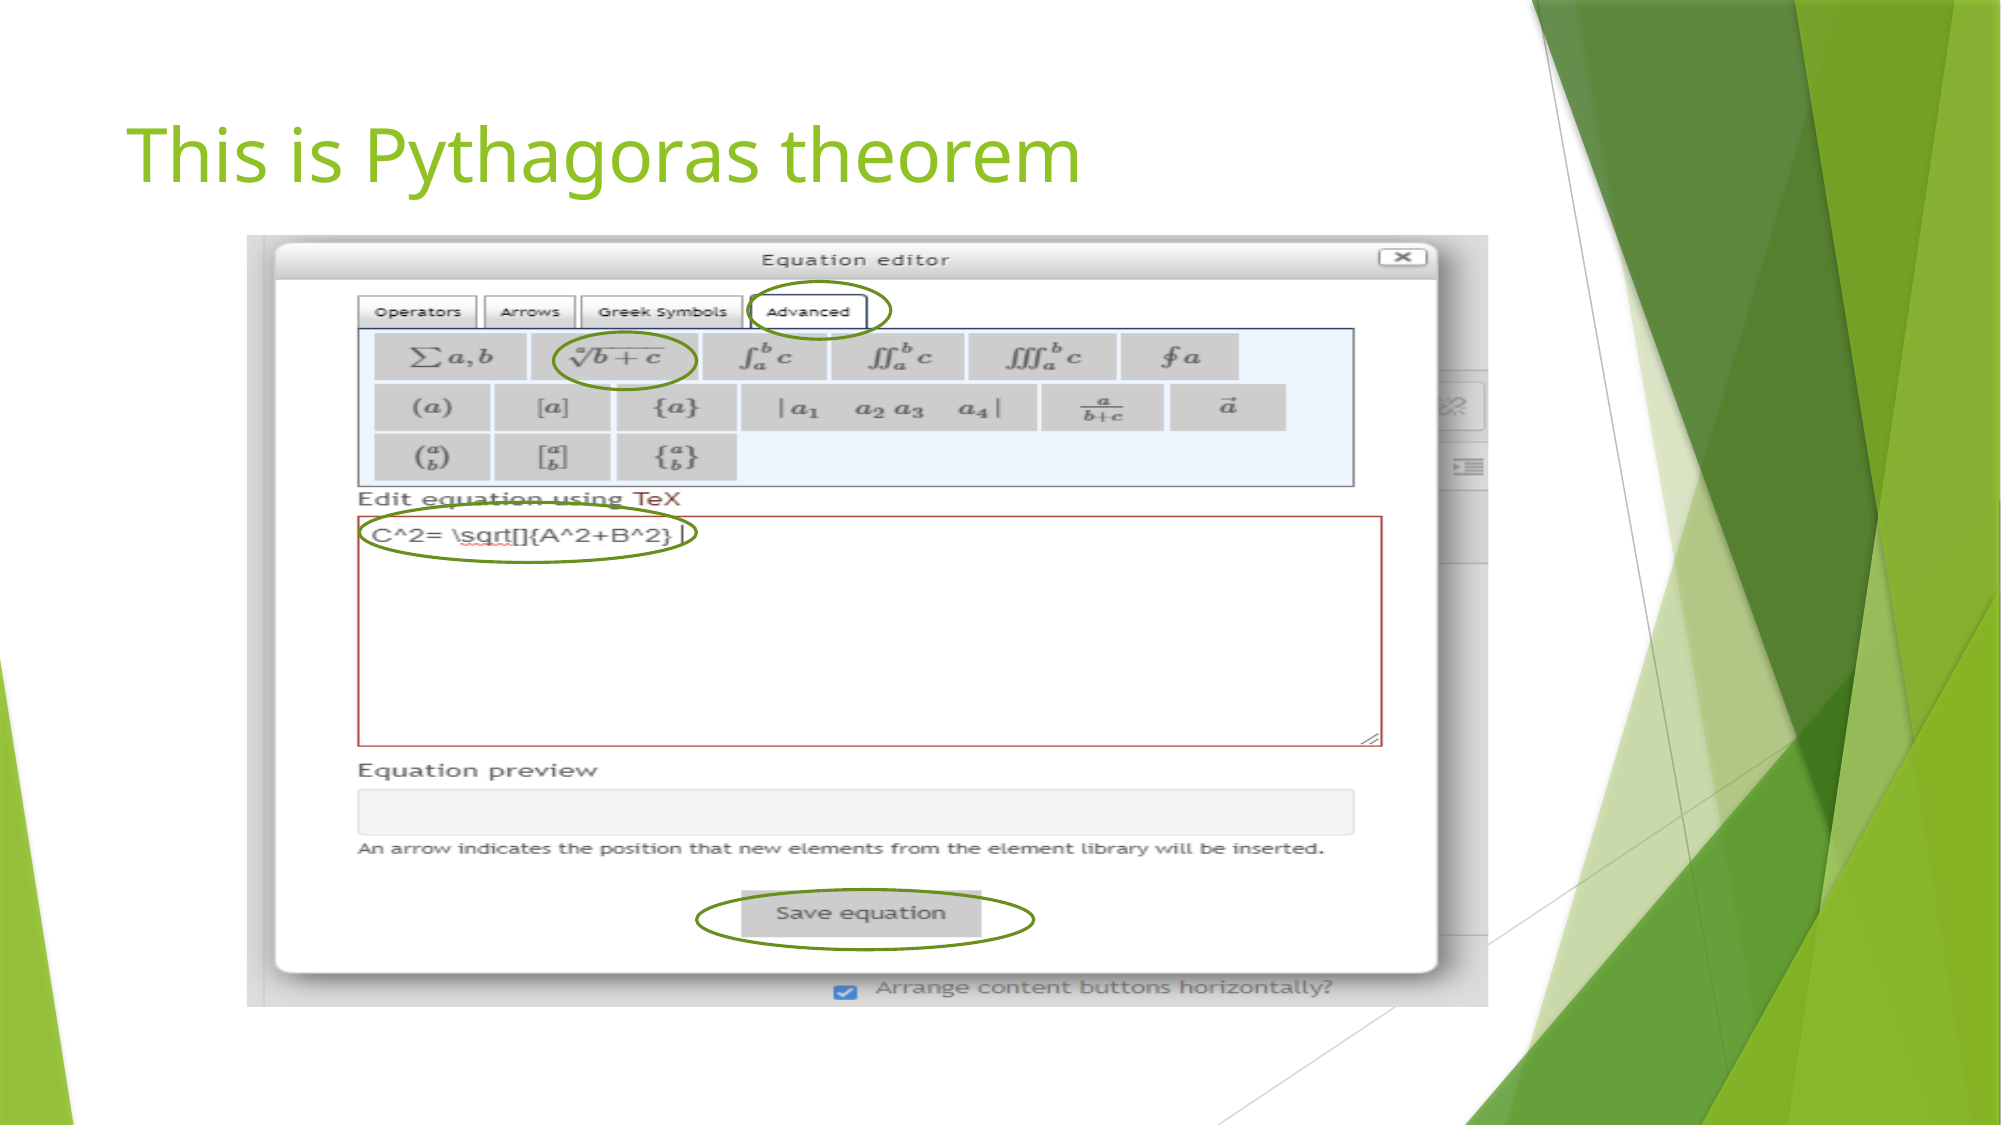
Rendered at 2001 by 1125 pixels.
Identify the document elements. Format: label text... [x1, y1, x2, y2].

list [246, 234, 1489, 1007]
title This is Pythagoras theorem [111, 99, 1522, 317]
